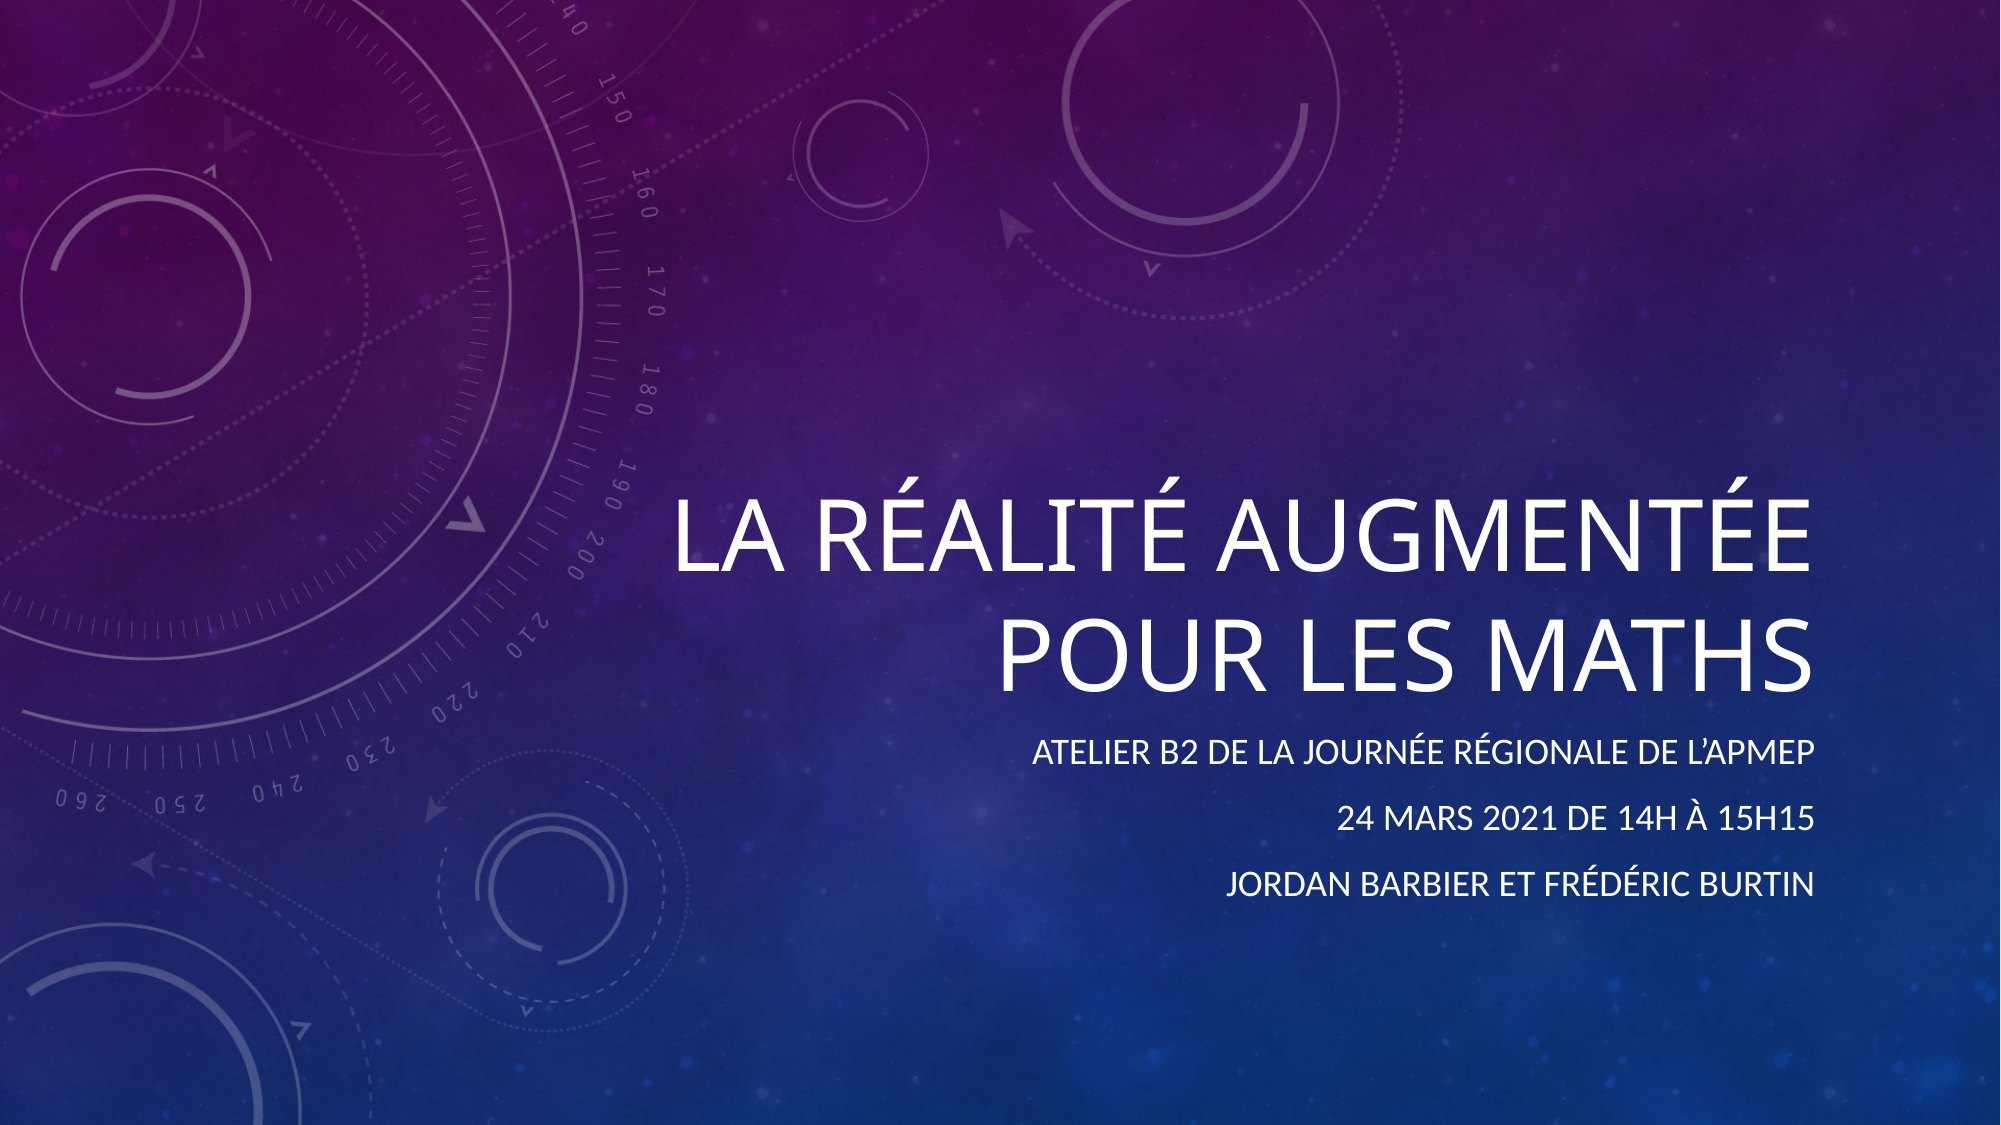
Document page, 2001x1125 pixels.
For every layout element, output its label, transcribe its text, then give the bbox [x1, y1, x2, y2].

title La réalité augmentée pour les maths [650, 322, 1831, 719]
picture [0, 0, 2001, 1125]
subtitle Atelier B2 de la journée régionale de l’apmep 24 mars 2021 de 14h à 15h15 Jordan barbier et frédéric burtin [650, 719, 1831, 950]
